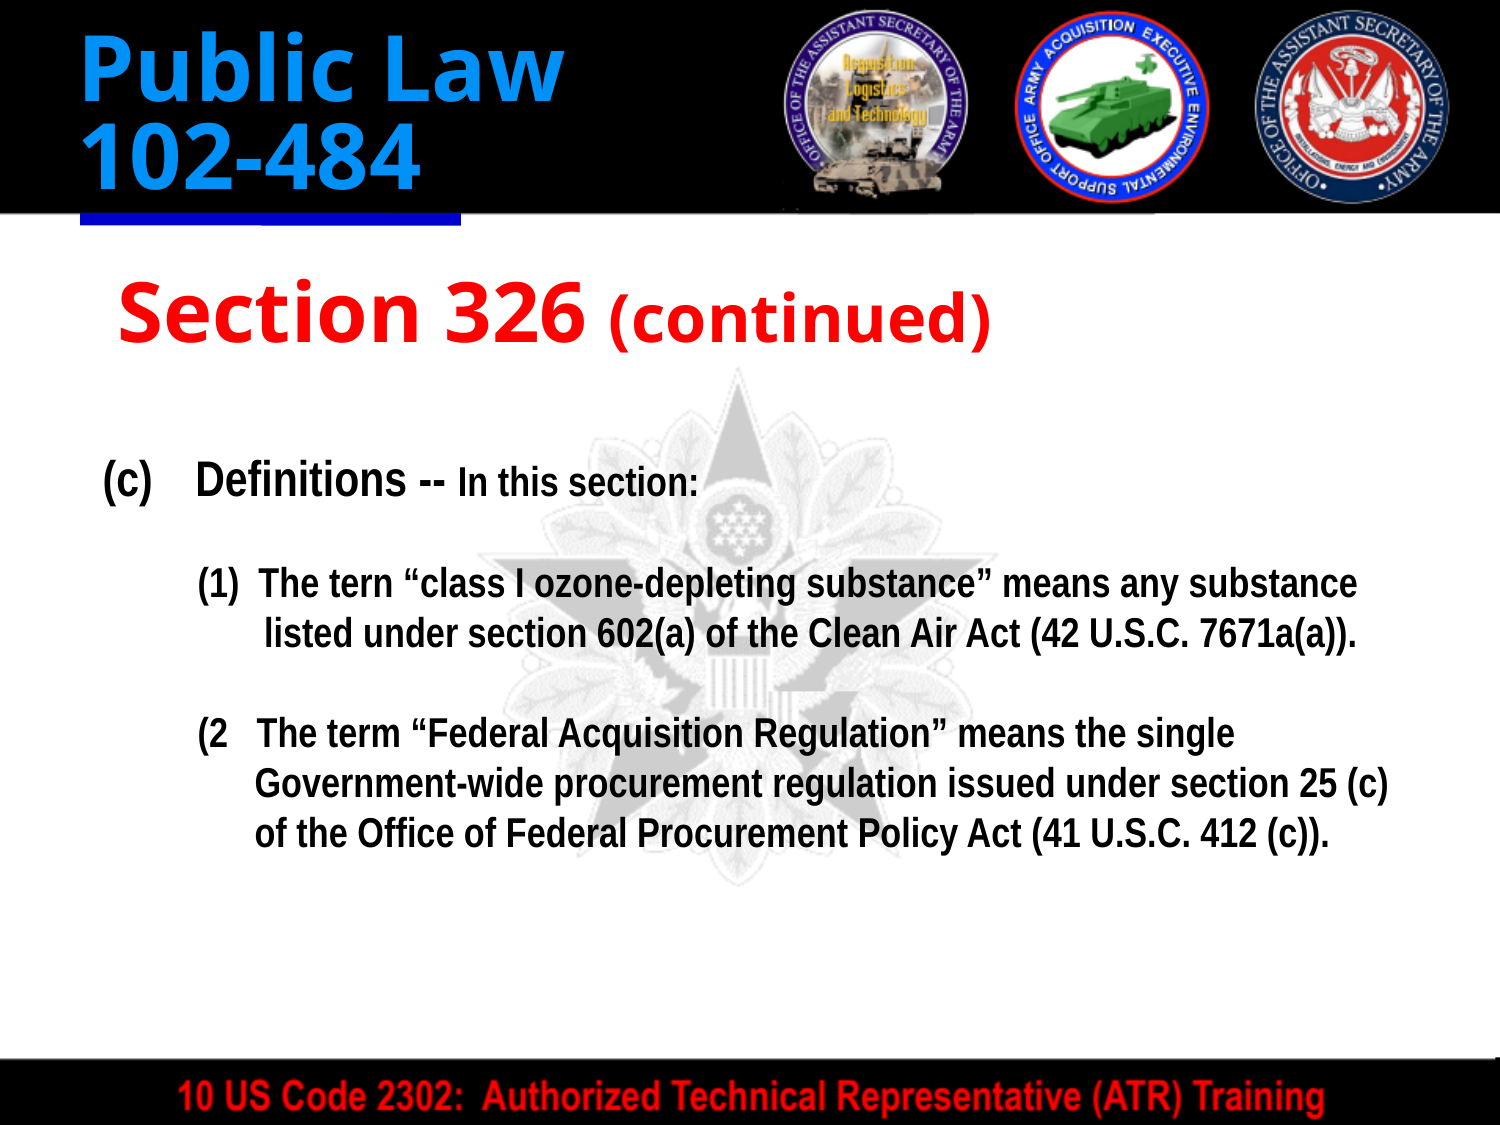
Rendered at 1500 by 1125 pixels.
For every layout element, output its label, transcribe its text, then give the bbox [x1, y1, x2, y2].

text_box Section 326 (continued) [102, 251, 1282, 367]
text_box Public Law 102-484 [62, 33, 1338, 215]
text_box (c) Definitions -- In this section: (1) The tern “class I ozone-depleting substance” means any substance listed under section 602(a) of the Clean Air Act (42 U.S.C. 7671a(a)). (2 The term “Federal Acquisition Regulation” means the single Government-wide procurement regulation issued under section 25 (c) of the Office of Federal Procurement Policy Act (41 U.S.C. 412 (c)). [87, 388, 1413, 908]
